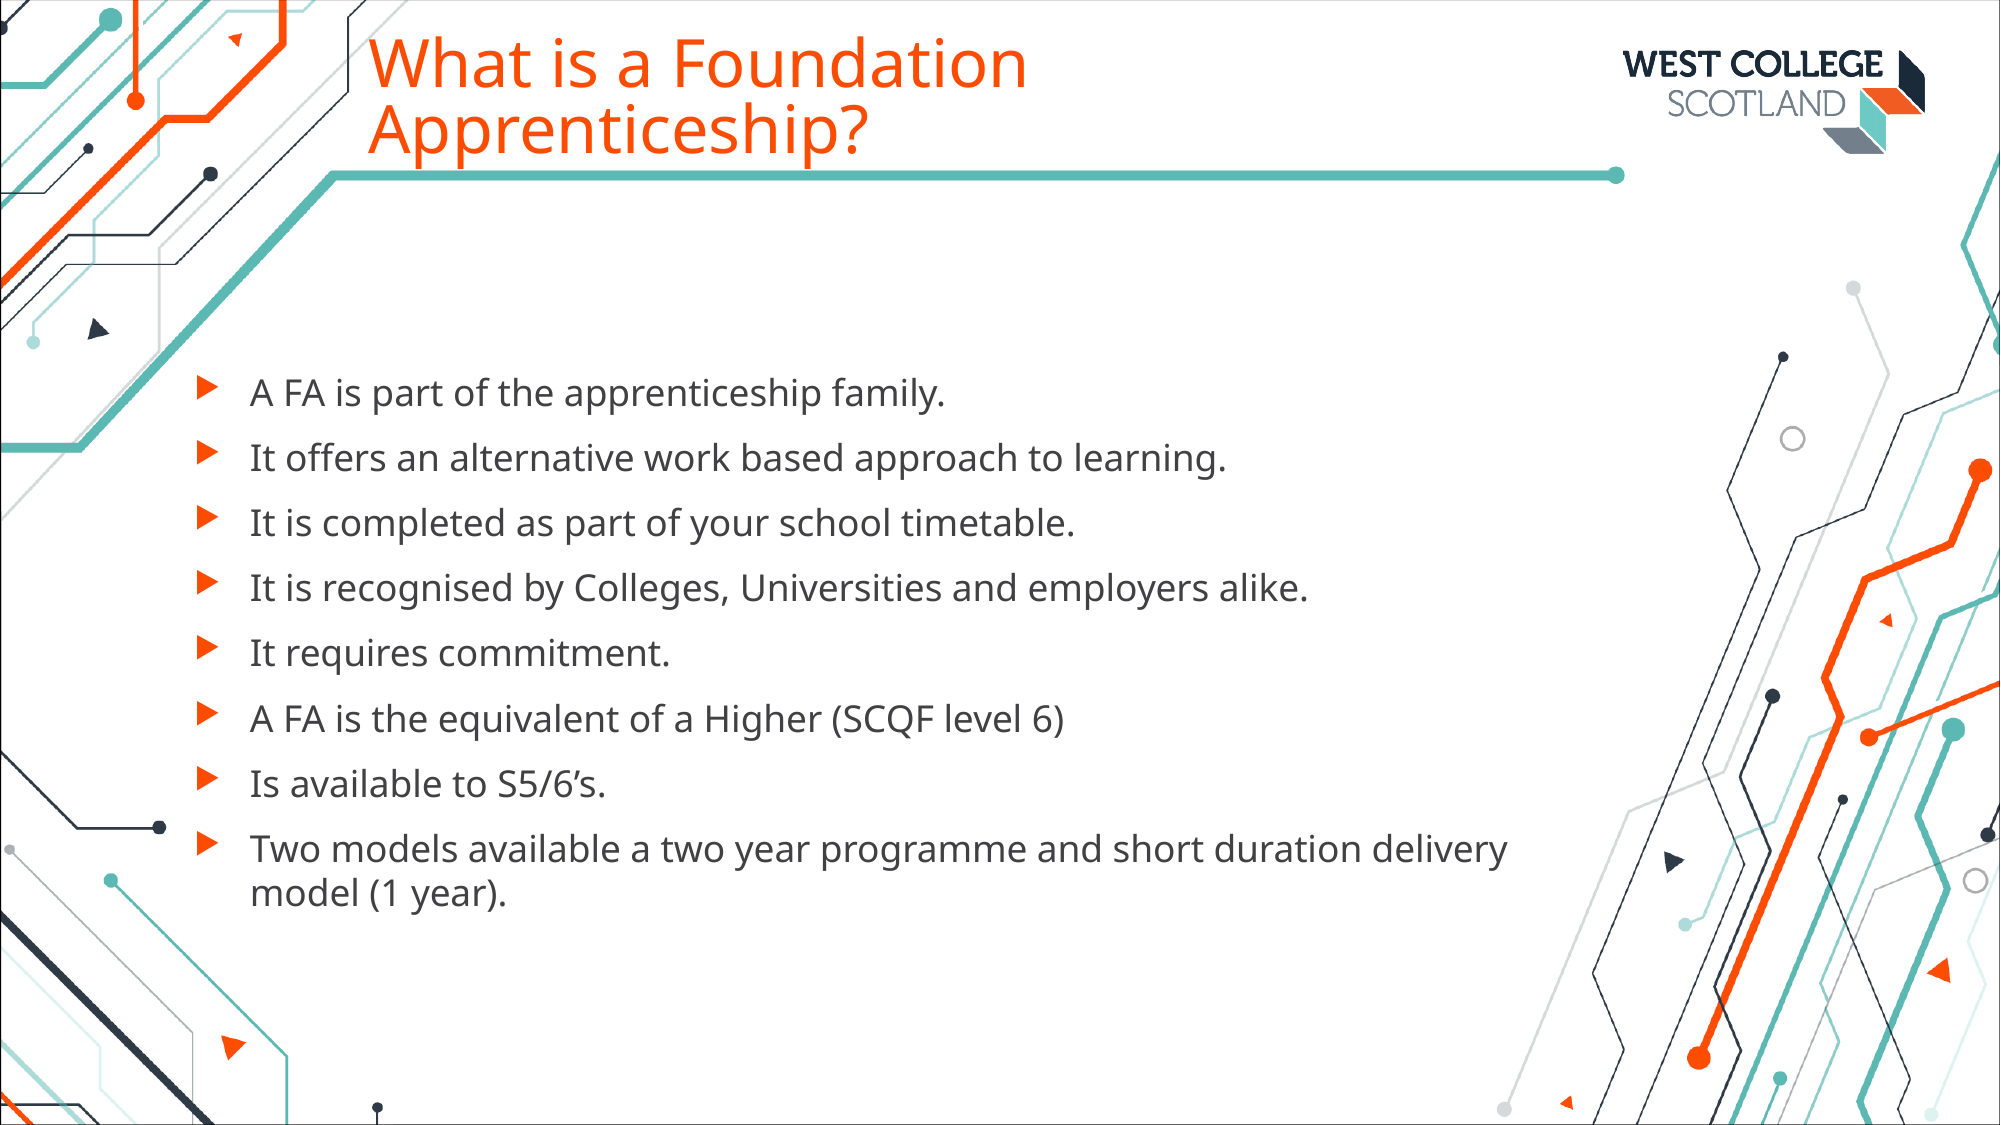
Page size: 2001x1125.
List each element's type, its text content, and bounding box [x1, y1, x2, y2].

title What is a Foundation Apprenticeship? [353, 26, 1697, 185]
picture [0, 0, 2000, 1125]
list A FA is part of the apprenticeship family. It offers an alternative work based approach to learning. It is completed as part of your school timetable. It is recognised by Colleges, Universities and employers alike. It requires commitment. A FA is the equivalent of a Higher (SCQF level 6) Is available to S5/6’s. Two models available a two year programme and short duration delivery model (1 year). [179, 362, 1573, 923]
